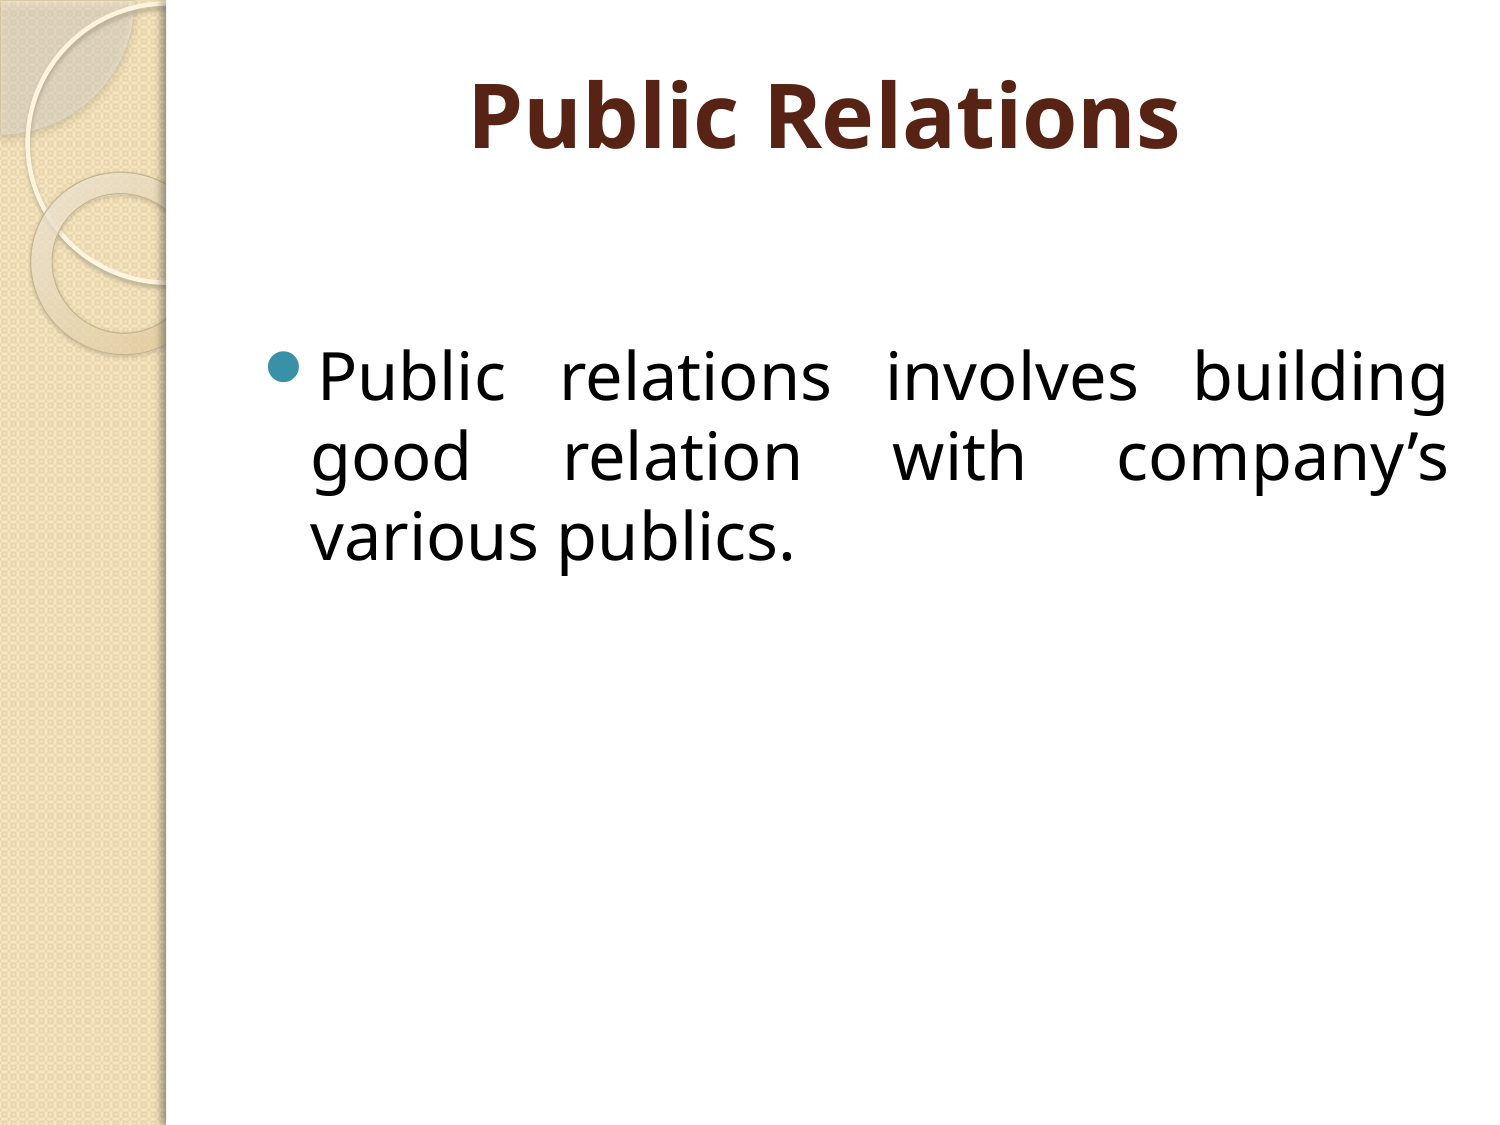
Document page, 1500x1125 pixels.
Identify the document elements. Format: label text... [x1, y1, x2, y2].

title Public Relations [183, 19, 1466, 207]
list Public relations involves building good relation with company’s various publics. [235, 326, 1466, 1025]
